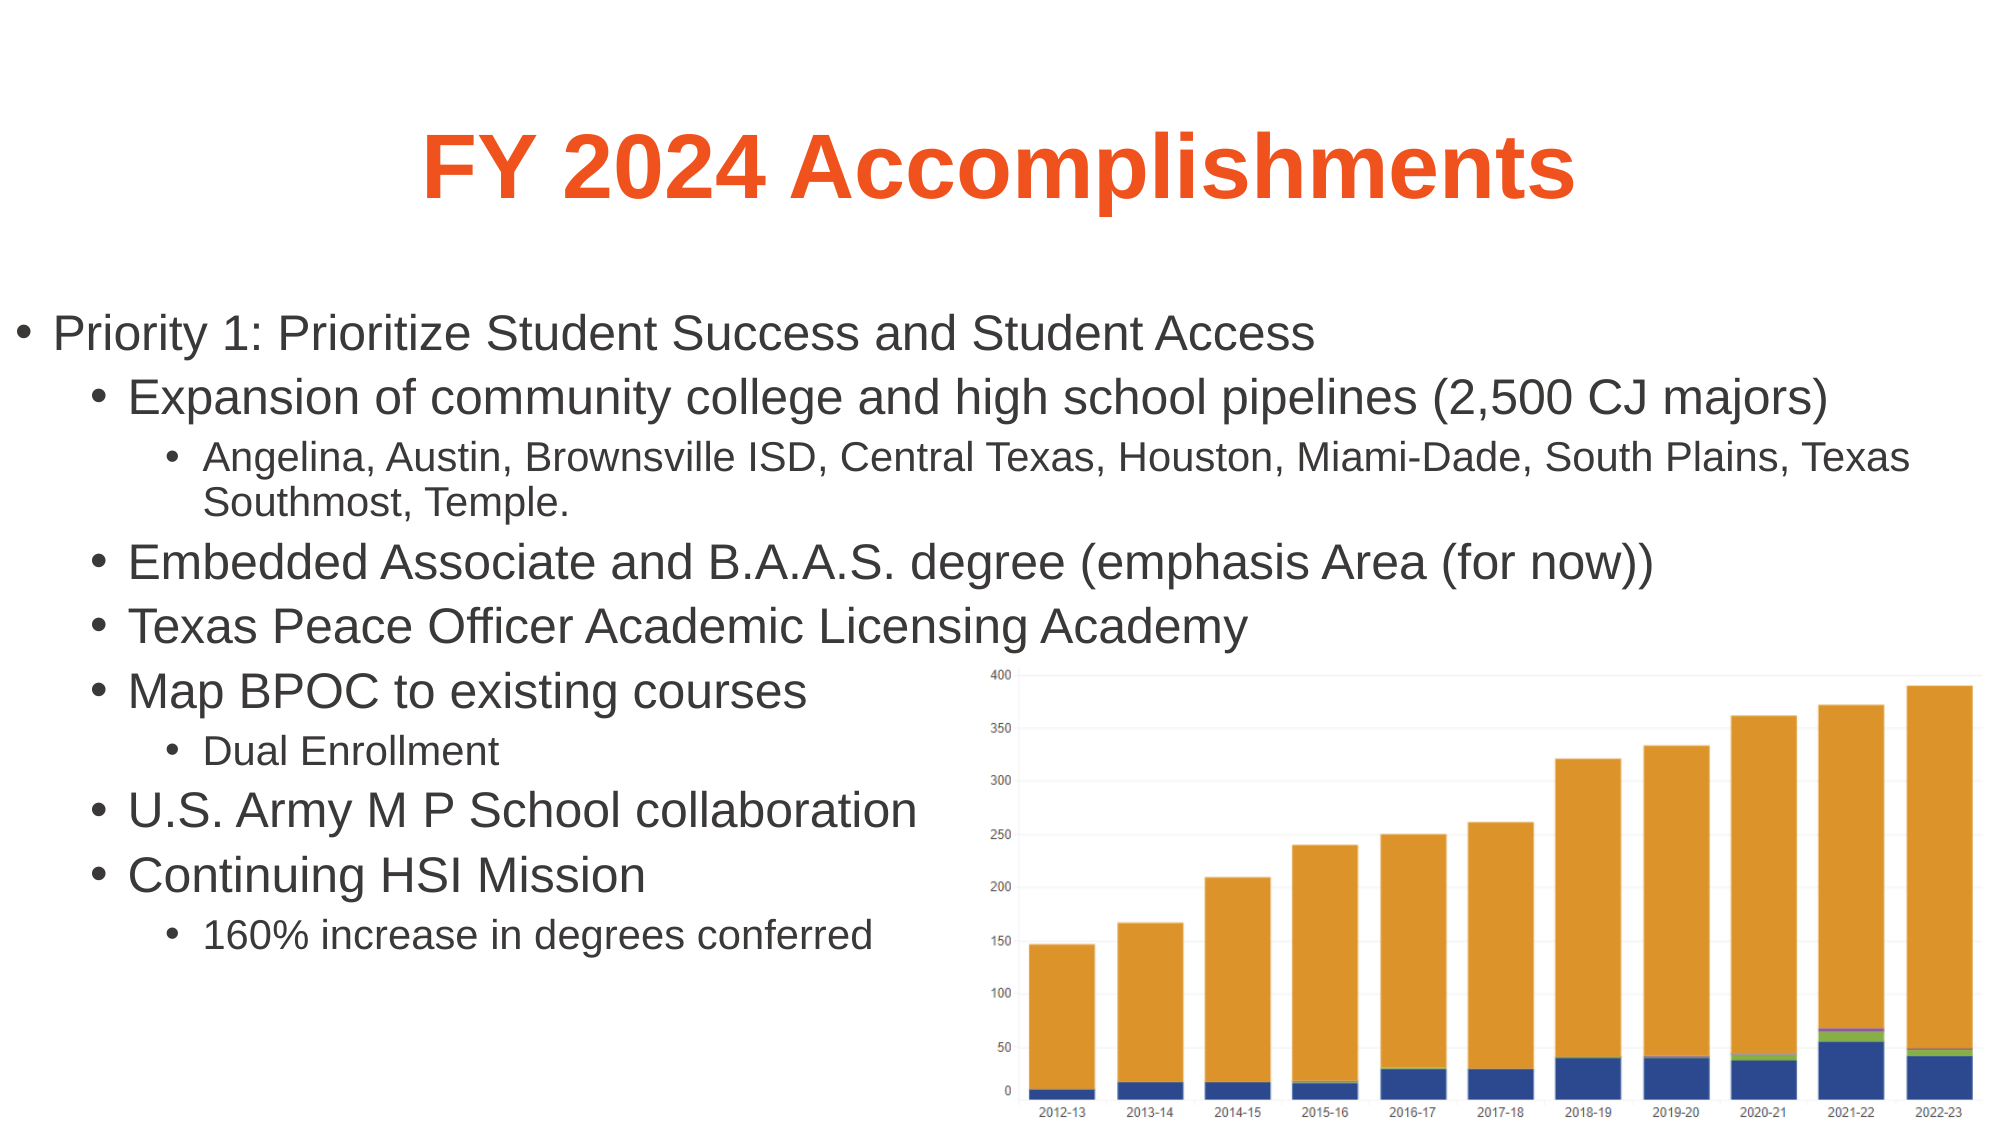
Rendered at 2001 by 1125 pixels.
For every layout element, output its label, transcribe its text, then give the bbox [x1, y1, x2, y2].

list Priority 1: Prioritize Student Success and Student Access Expansion of community college and high school pipelines (2,500 CJ majors) Angelina, Austin, Brownsville ISD, Central Texas, Houston, Miami-Dade, South Plains, Texas Southmost, Temple. Embedded Associate and B.A.A.S. degree (emphasis Area (for now)) Texas Peace Officer Academic Licensing Academy Map BPOC to existing courses Dual Enrollment U.S. Army M P School collaboration Continuing HSI Mission 160% increase in degrees conferred [0, 299, 2000, 1125]
title FY 2024 Accomplishments [137, 59, 1863, 278]
picture [988, 667, 1987, 1125]
